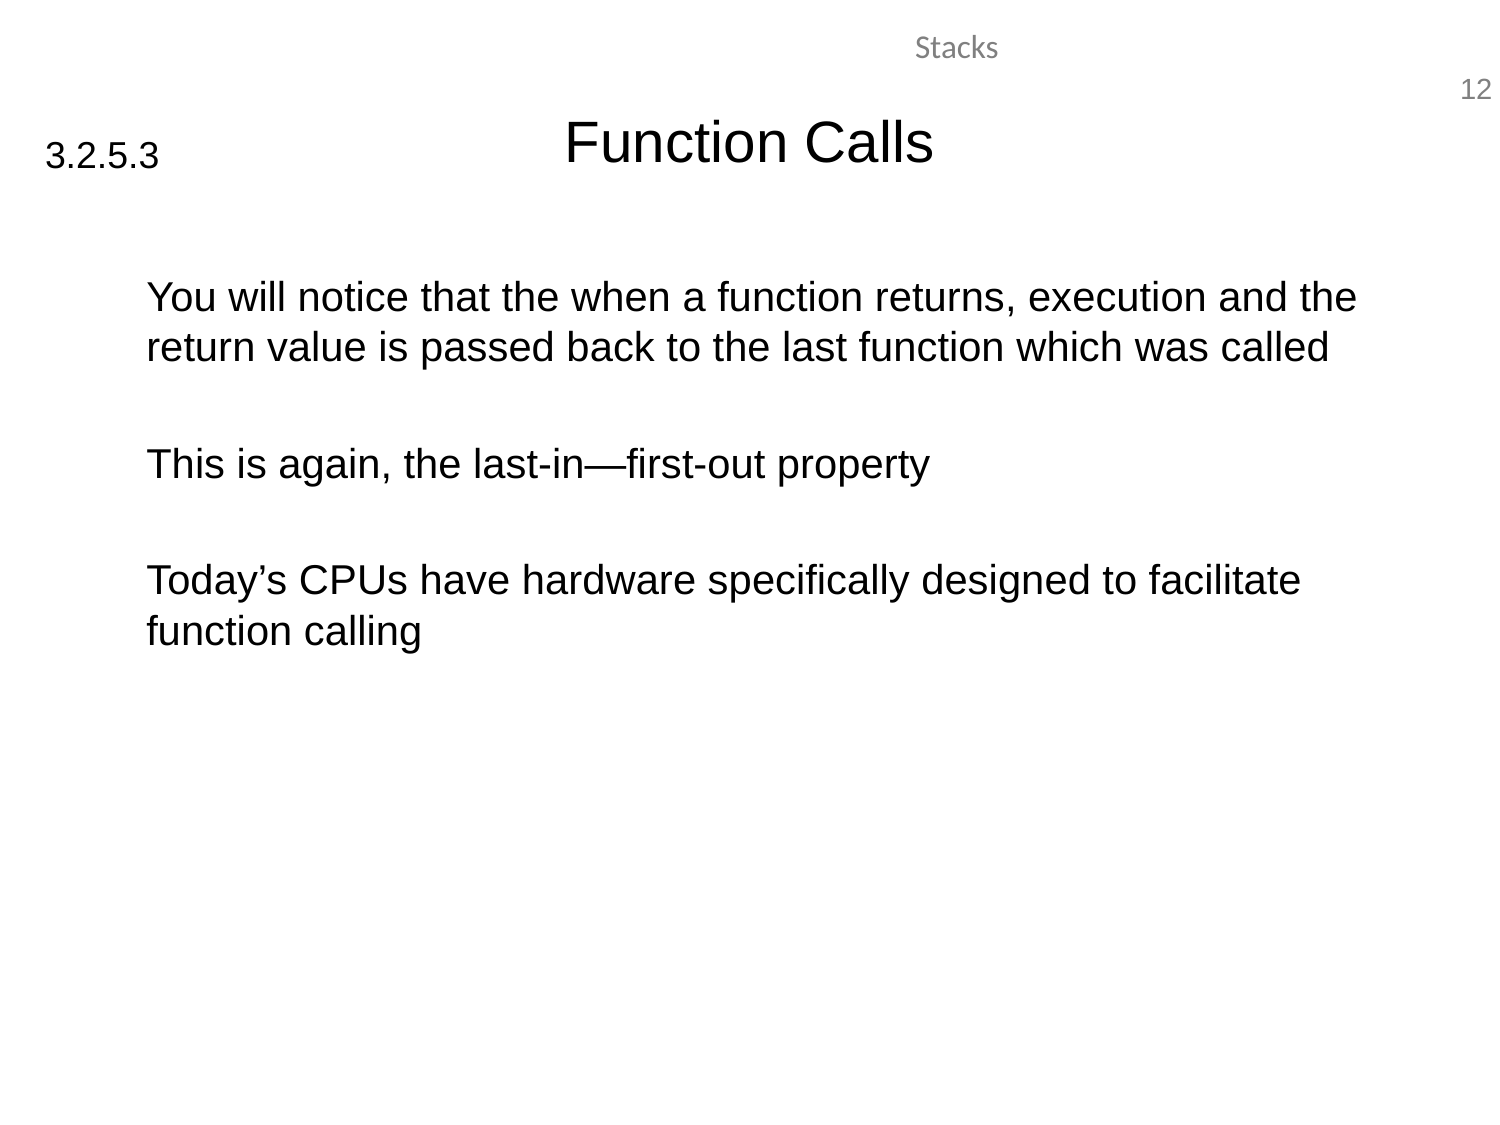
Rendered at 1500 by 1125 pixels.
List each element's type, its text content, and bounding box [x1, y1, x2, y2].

title Function Calls [74, 44, 1426, 233]
list You will notice that the when a function returns, execution and the return value is passed back to the last function which was called This is again, the last-in—first-out property Today’s CPUs have hardware specifically designed to facilitate function calling [74, 262, 1426, 1006]
text_box 3.2.5.3 [30, 124, 175, 184]
